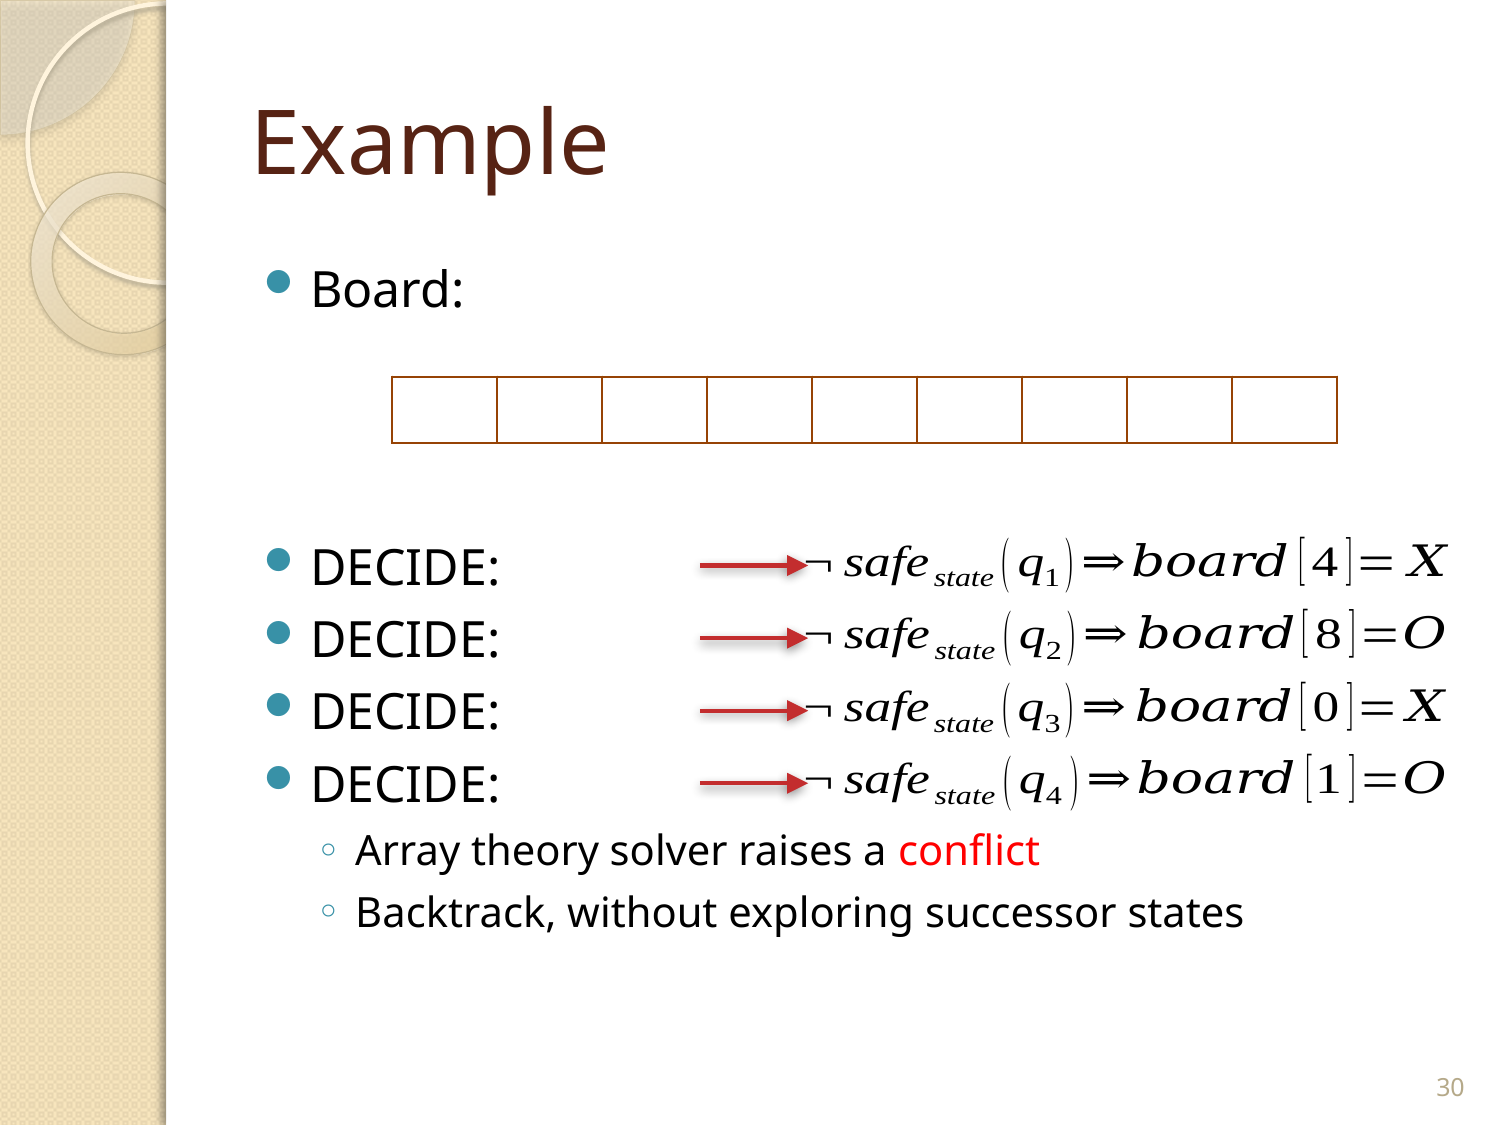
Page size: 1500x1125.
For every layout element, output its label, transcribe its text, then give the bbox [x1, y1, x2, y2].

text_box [699, 607, 1451, 669]
slide_number 30 [1413, 1034, 1488, 1113]
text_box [699, 534, 1451, 597]
title Example [235, 45, 1466, 233]
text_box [699, 680, 1451, 742]
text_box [699, 752, 1451, 814]
